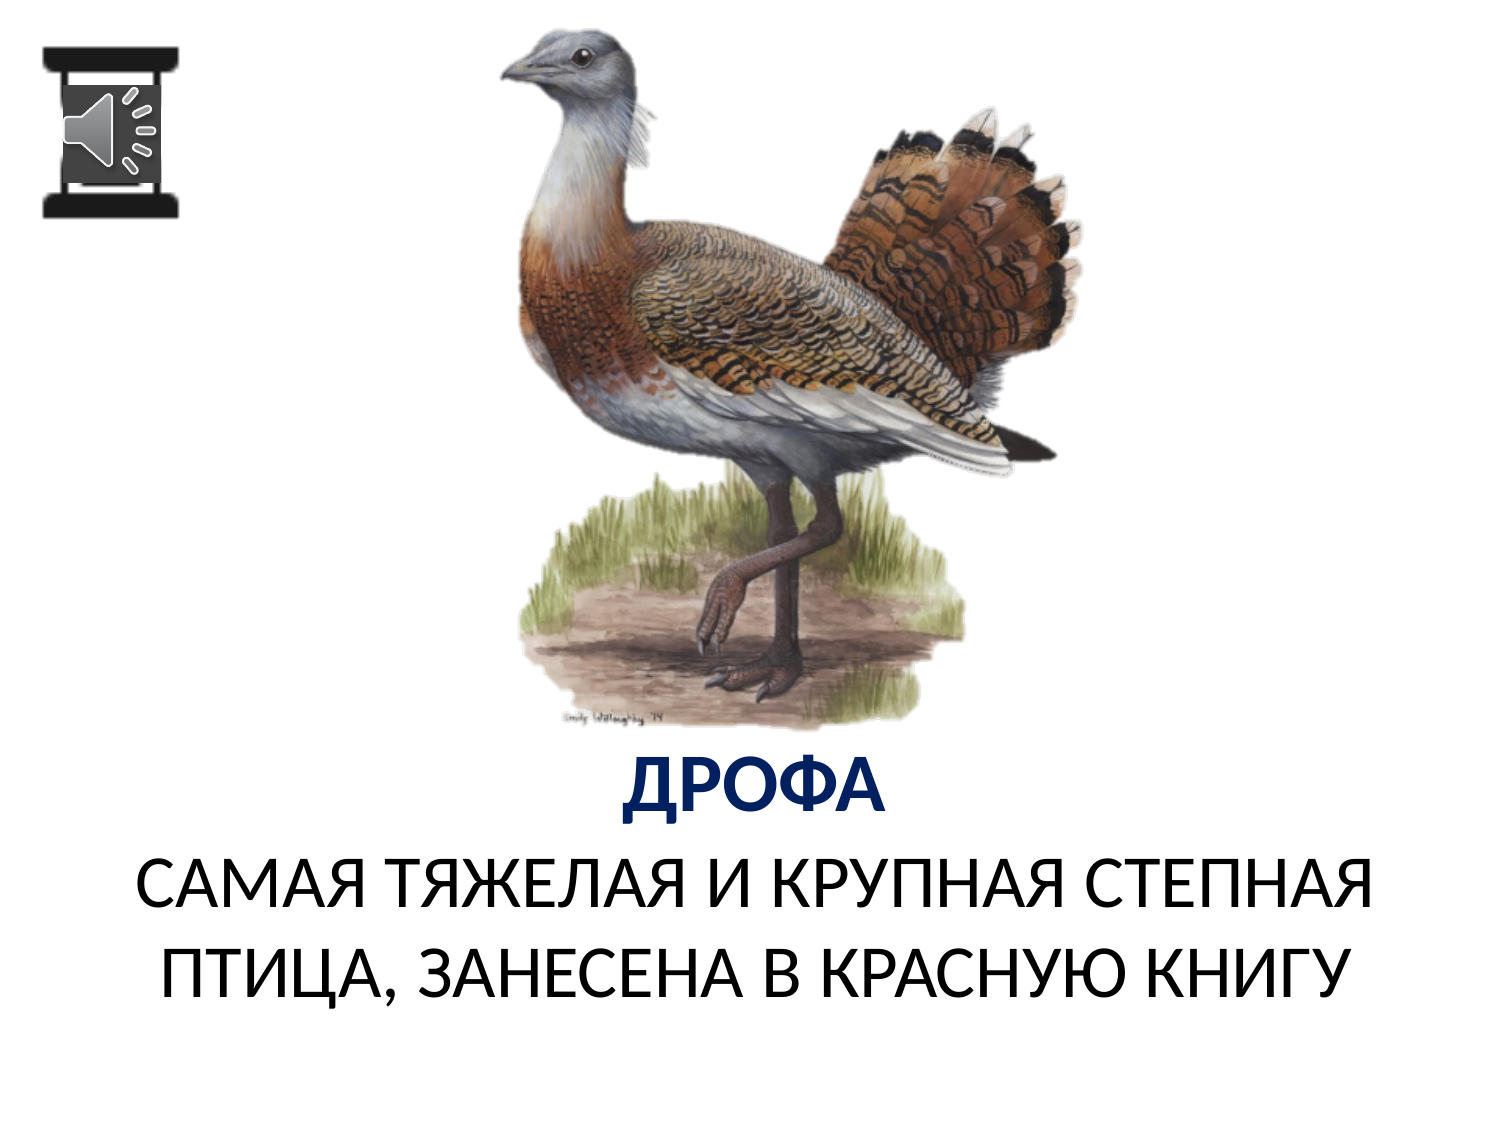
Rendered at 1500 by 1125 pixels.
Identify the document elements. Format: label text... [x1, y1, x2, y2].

title ДРОФА [303, 749, 1204, 825]
picture [23, 44, 201, 223]
picture [230, 0, 1277, 740]
list САМАЯ ТЯЖЕЛАЯ И КРУПНАЯ СТЕПНАЯ ПТИЦА, ЗАНЕСЕНА В КРАСНУЮ КНИГУ [64, 825, 1447, 1050]
